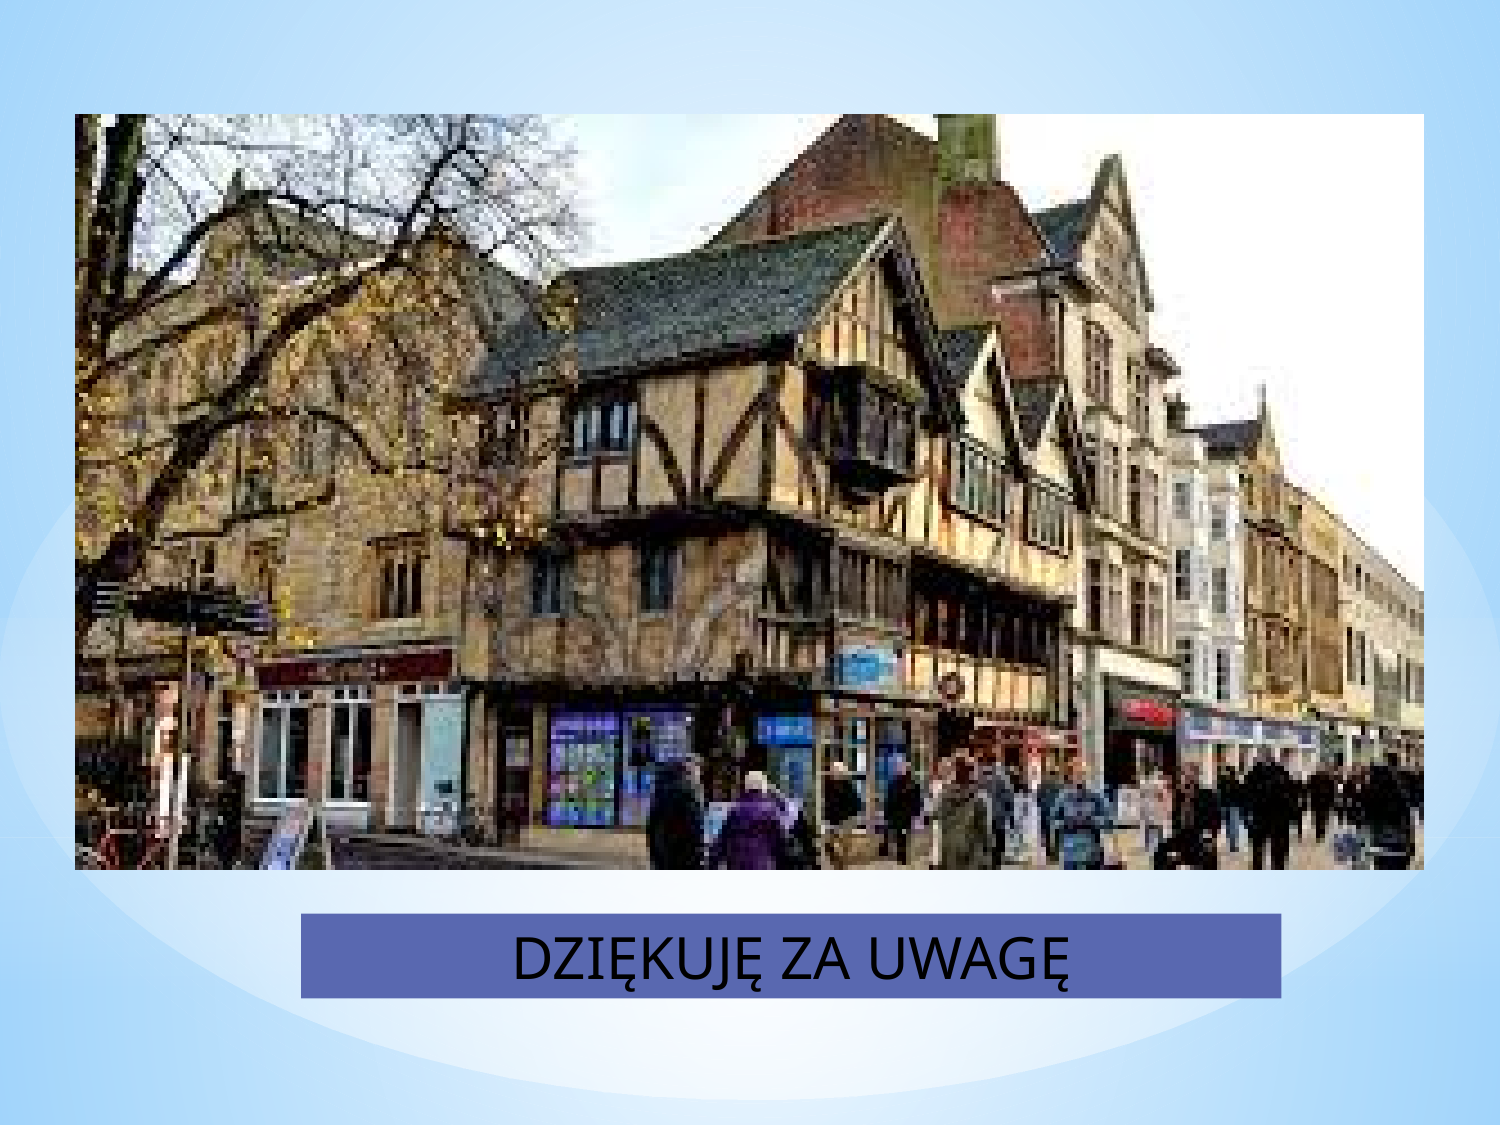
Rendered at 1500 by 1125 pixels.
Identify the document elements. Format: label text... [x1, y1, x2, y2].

text_box DZIĘKUJĘ ZA UWAGĘ [300, 912, 1283, 1000]
picture [74, 114, 1424, 870]
